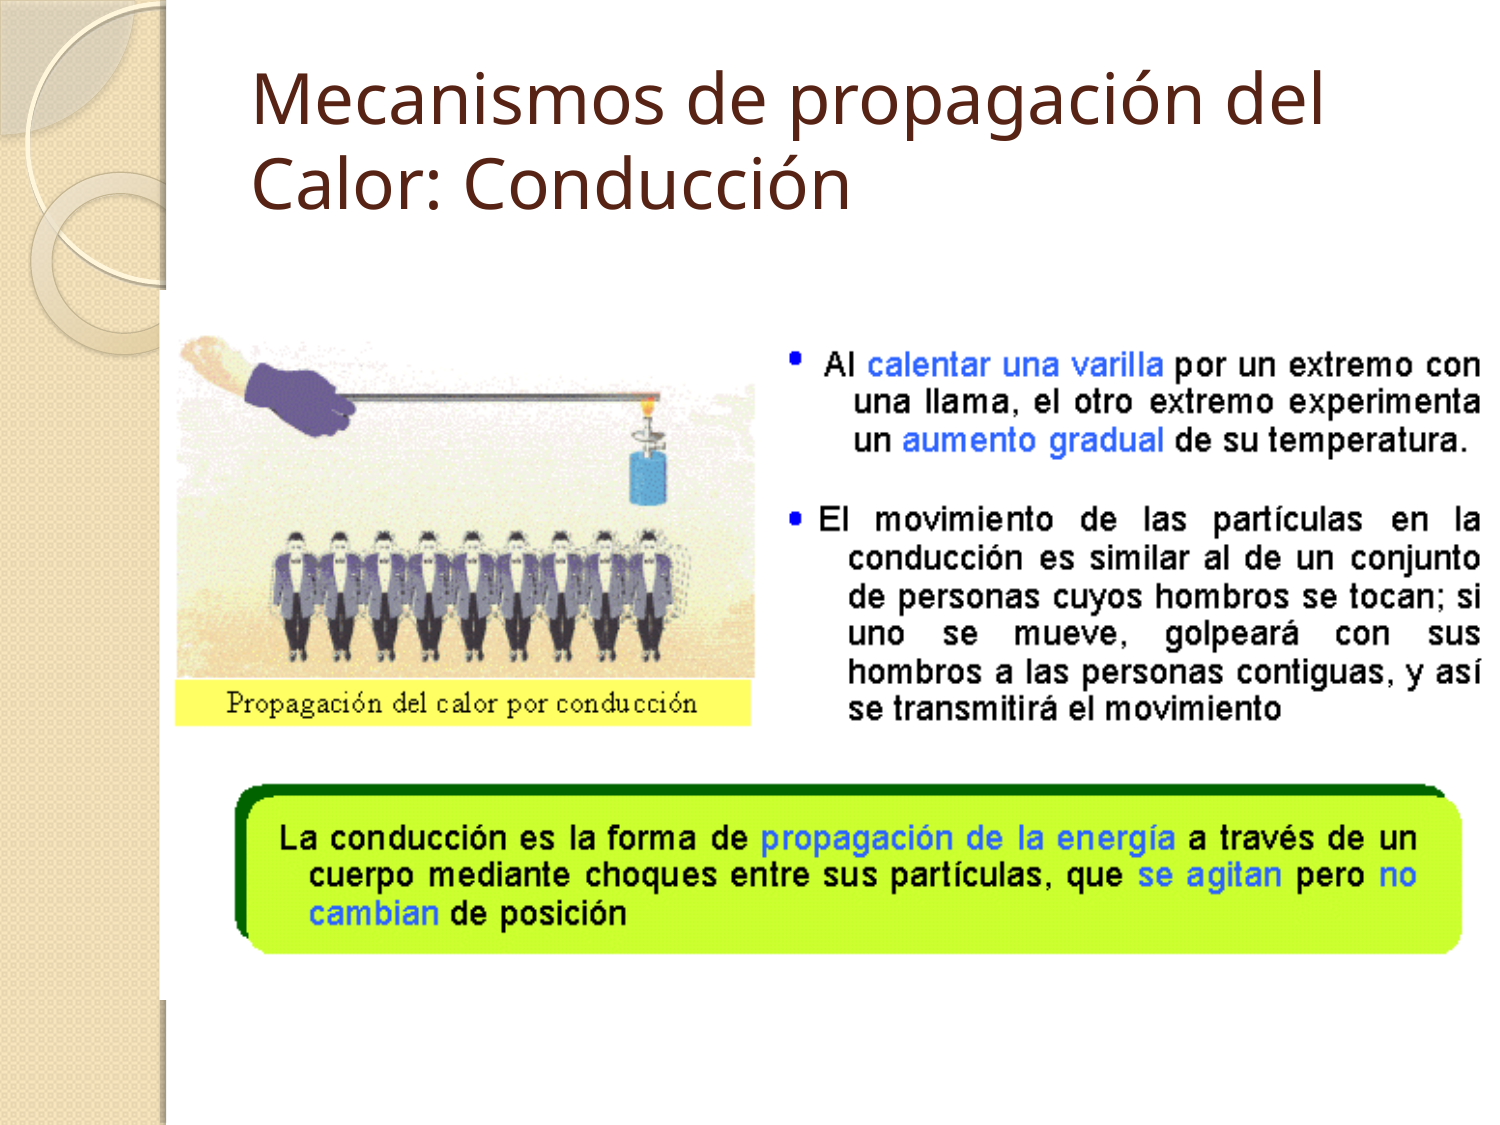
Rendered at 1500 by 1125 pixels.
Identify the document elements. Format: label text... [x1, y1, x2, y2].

title Mecanismos de propagación del Calor: Conducción [235, 45, 1466, 233]
picture [159, 290, 1500, 1000]
